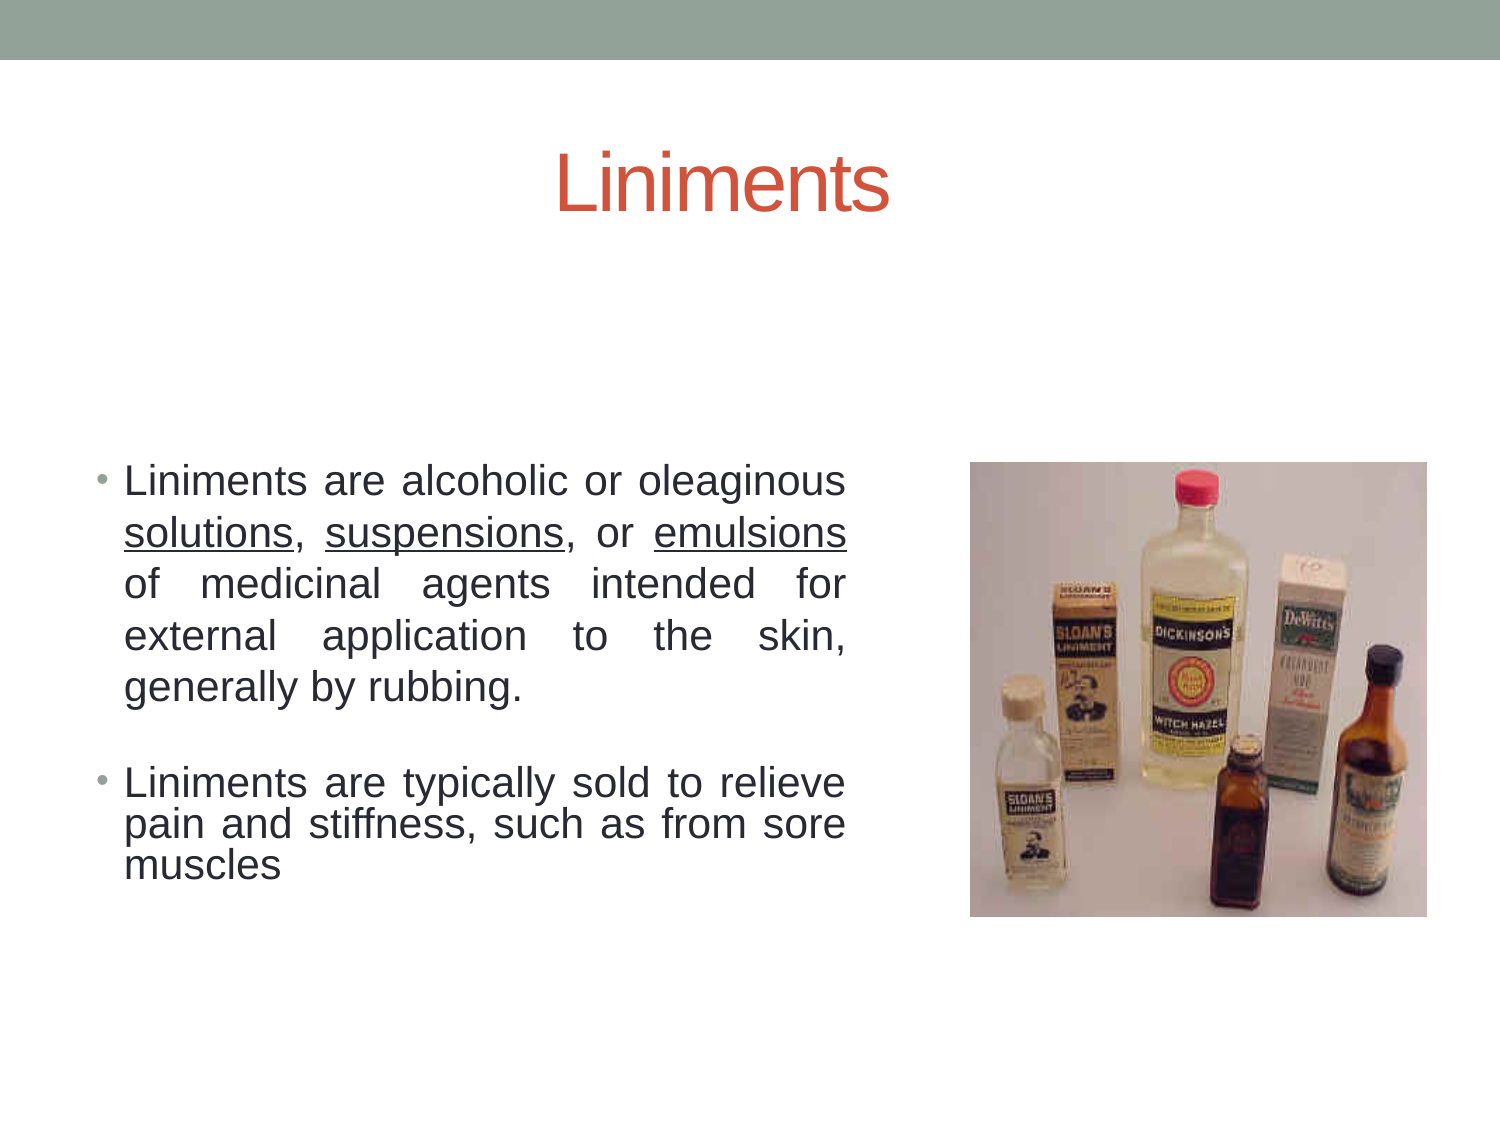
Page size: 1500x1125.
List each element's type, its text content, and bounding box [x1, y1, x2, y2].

list Liniments are alcoholic or oleaginous solutions, suspensions, or emulsions of medicinal agents intended for external application to the skin, generally by rubbing. Liniments are typically sold to relieve pain and stiffness, such as from sore muscles [81, 445, 863, 898]
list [970, 461, 1427, 917]
title Liniments [76, 69, 1370, 287]
